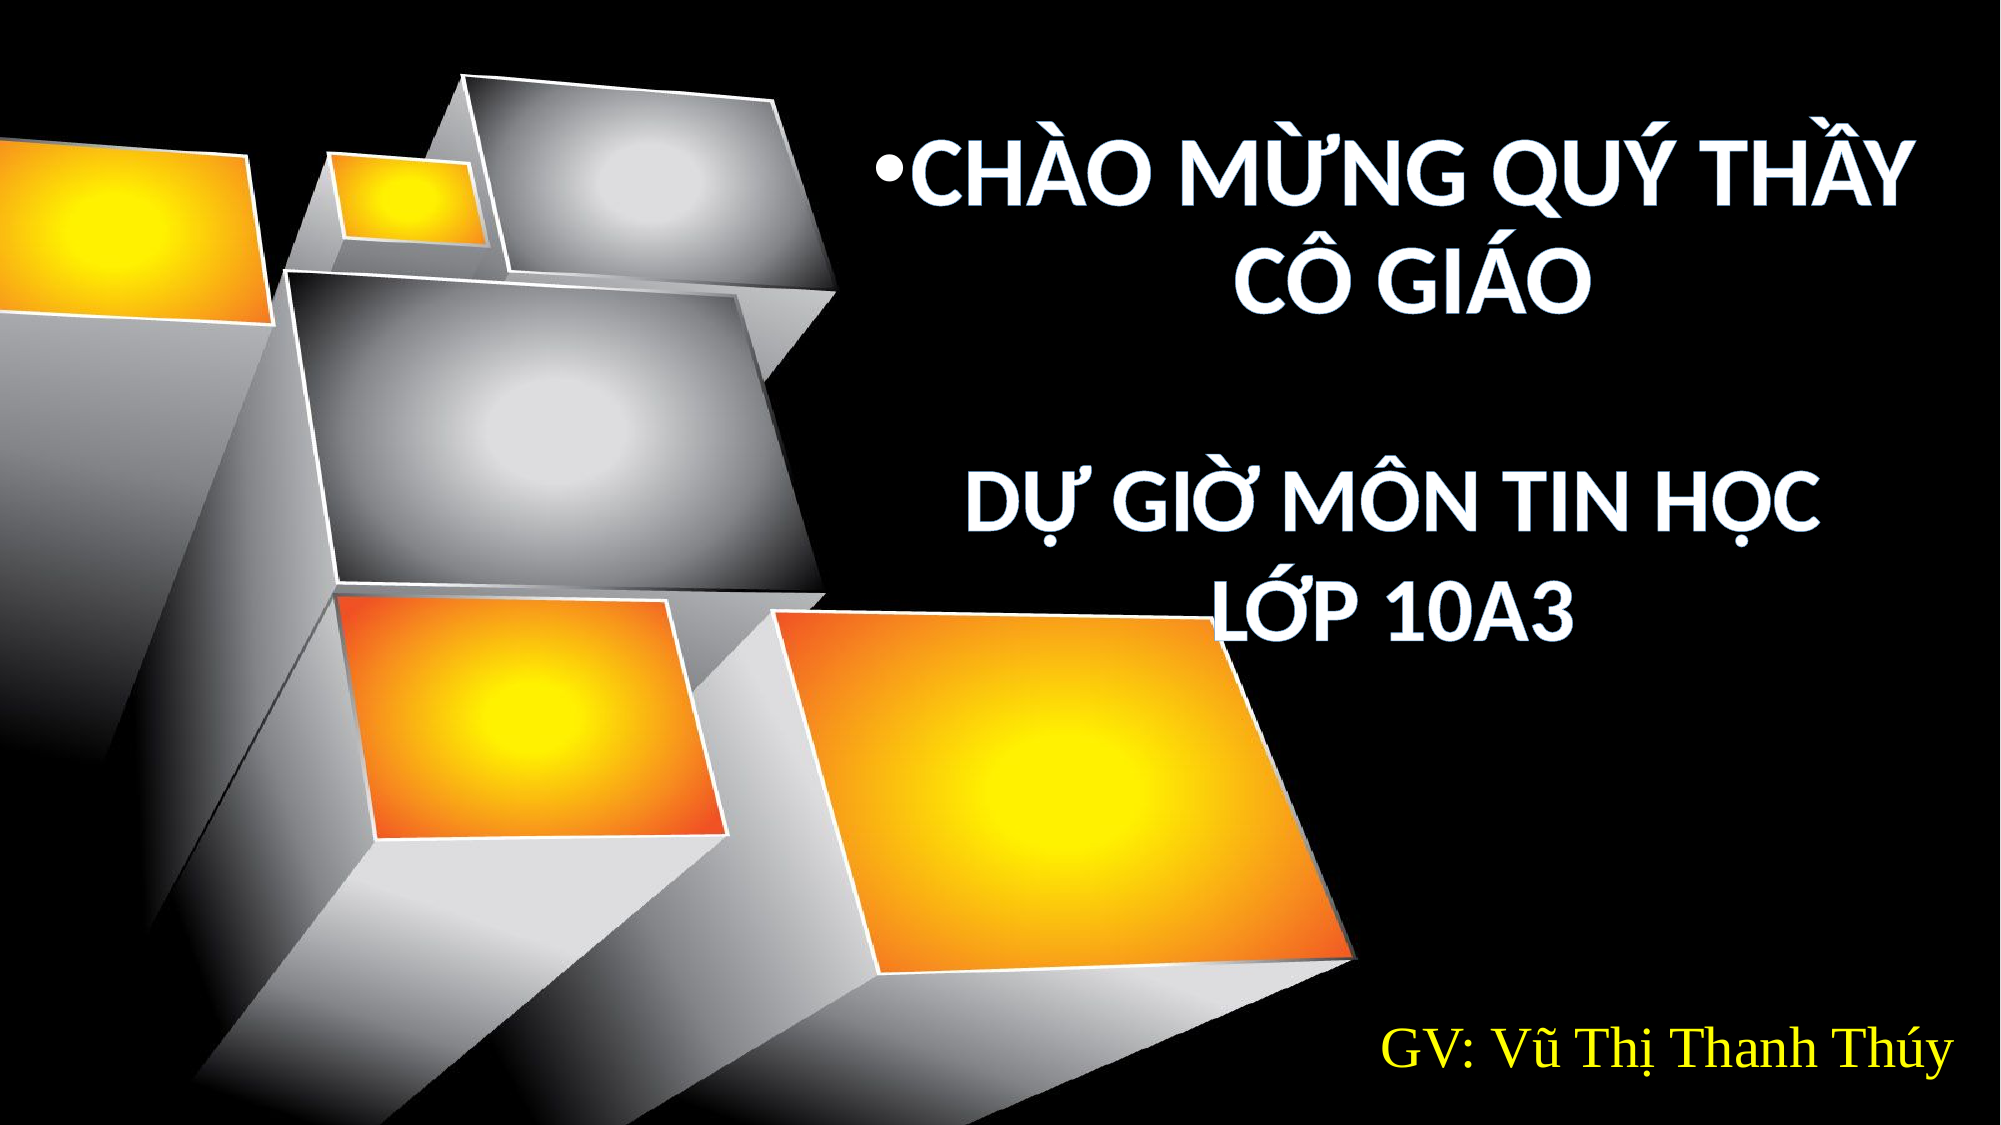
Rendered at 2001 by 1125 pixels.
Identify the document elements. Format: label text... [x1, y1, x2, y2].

list CHÀO MỪNG QUÝ THẦY CÔ GIÁO [850, 111, 1939, 765]
text_box GV: Vũ Thị Thanh Thúy [1366, 1001, 1971, 1086]
text_box DỰ GIỜ MÔN TIN HỌC LỚP 10A3 [904, 431, 1881, 667]
picture [0, 0, 2001, 1125]
